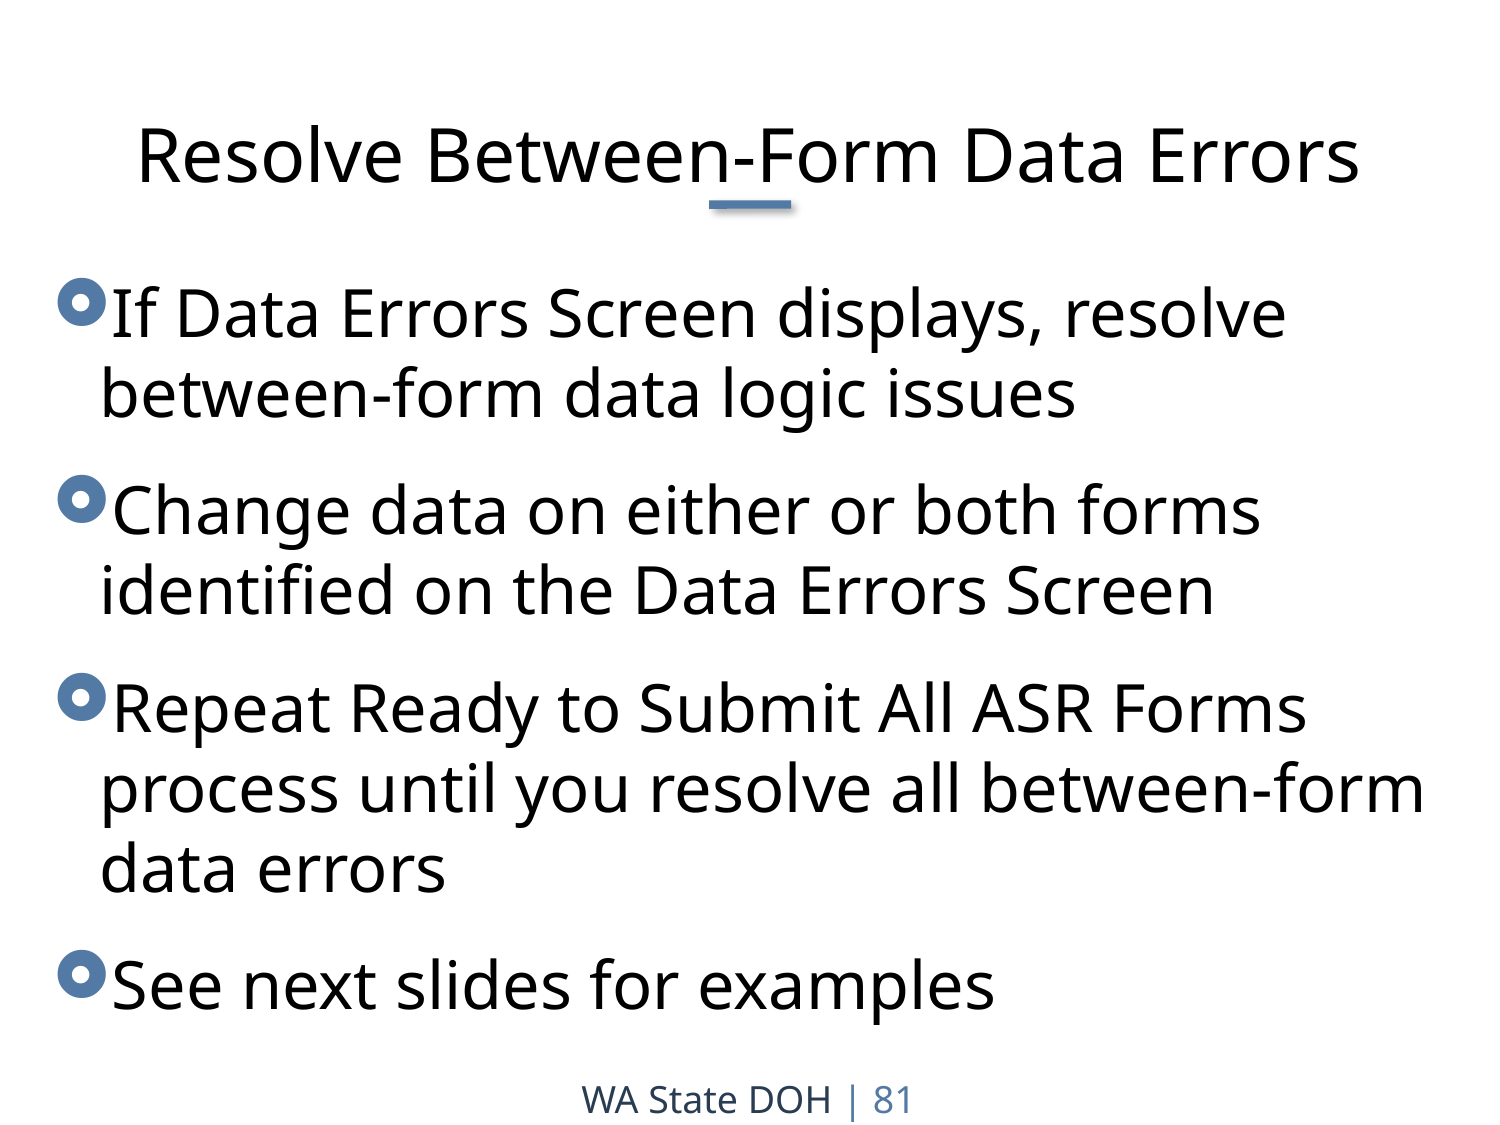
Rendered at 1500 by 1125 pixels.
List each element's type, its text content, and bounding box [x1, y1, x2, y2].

list If Data Errors Screen displays, resolve between-form data logic issues Change data on either or both forms identified on the Data Errors Screen Repeat Ready to Submit All ASR Forms process until you resolve all between-form data errors See next slides for examples [37, 263, 1463, 1056]
list Resolve Between-Form Data Errors [0, 110, 1499, 190]
